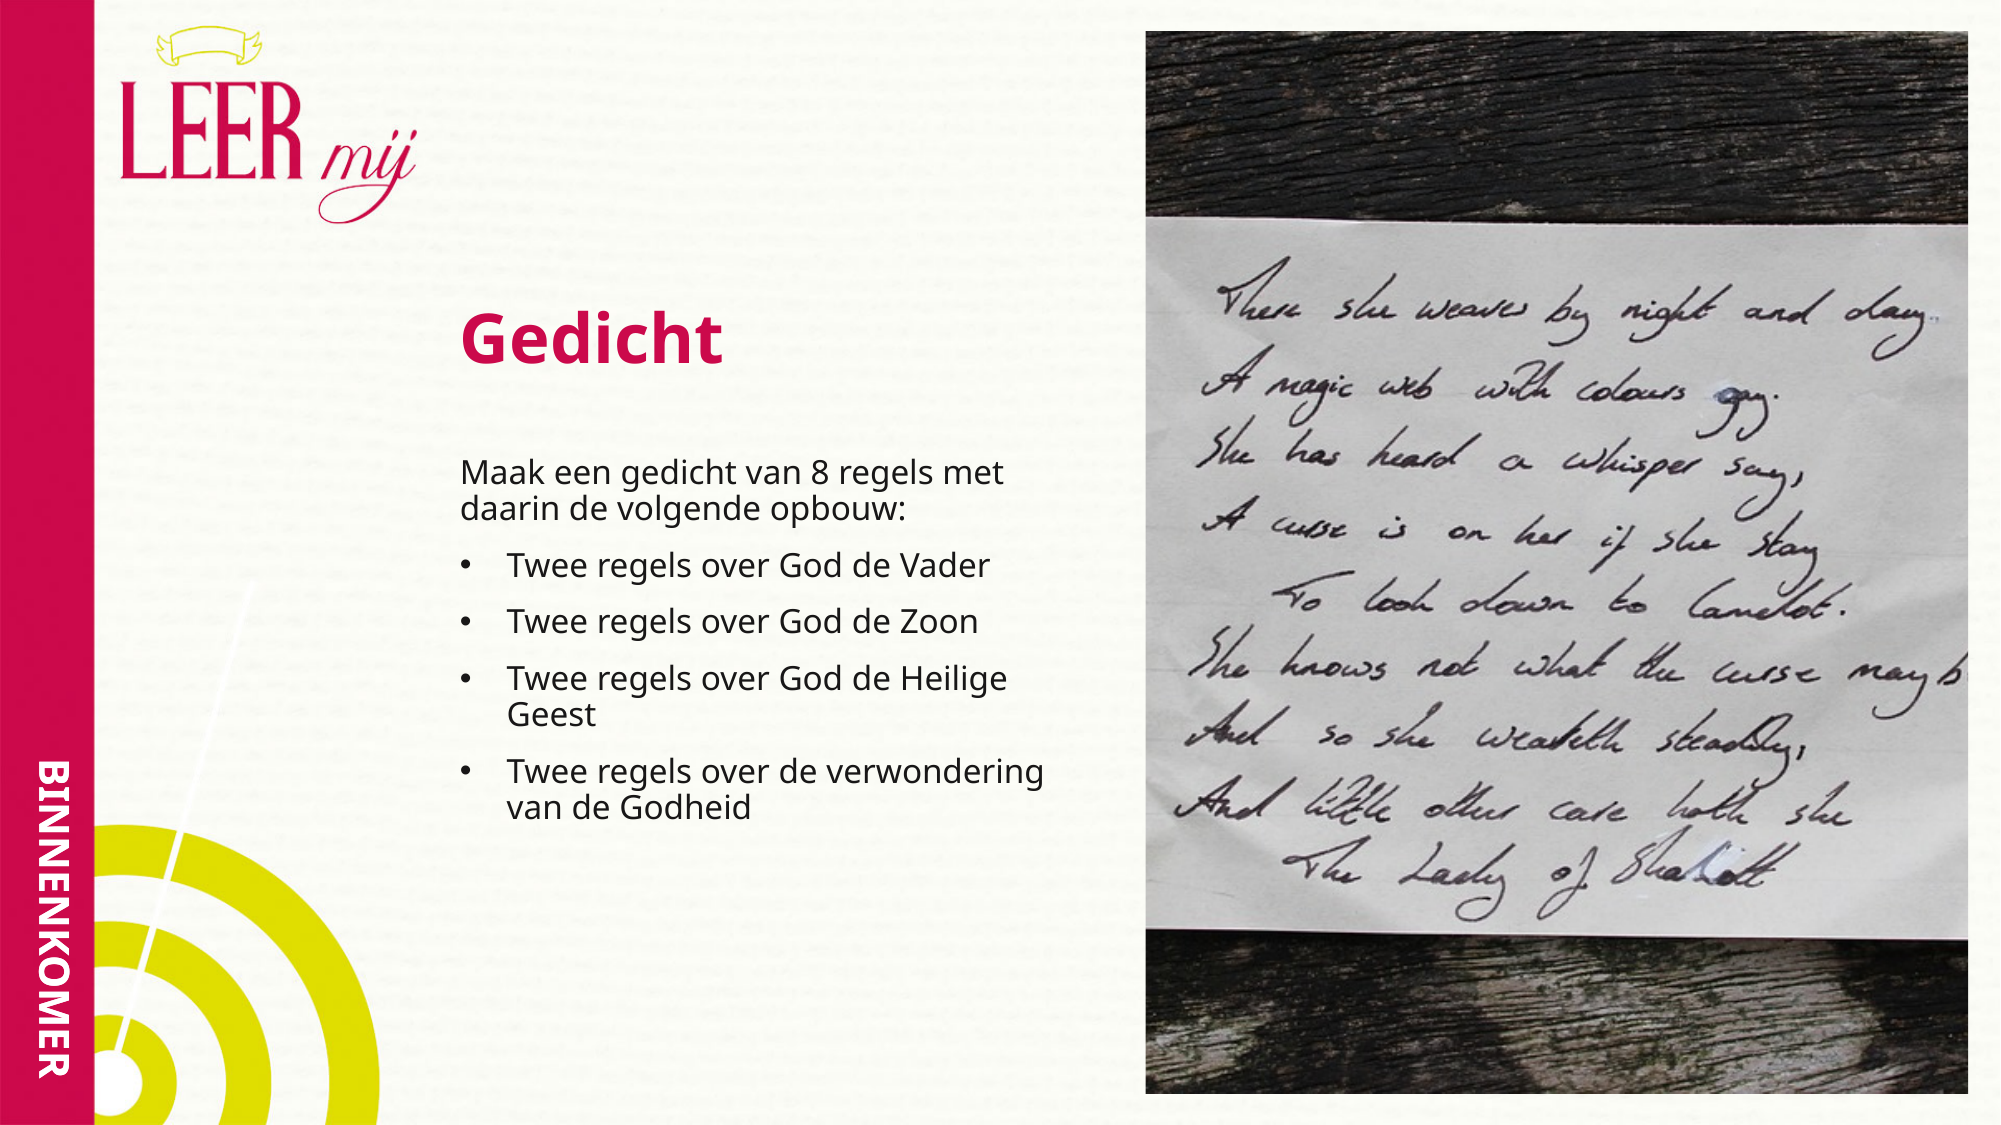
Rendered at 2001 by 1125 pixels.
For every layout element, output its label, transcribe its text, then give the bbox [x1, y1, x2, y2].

list Maak een gedicht van 8 regels met daarin de volgende opbouw: Twee regels over God de Vader Twee regels over God de Zoon Twee regels over God de Heilige Geest Twee regels over de verwondering van de Godheid [444, 448, 1105, 968]
title Gedicht [444, 229, 1102, 386]
picture [0, 0, 2001, 1125]
